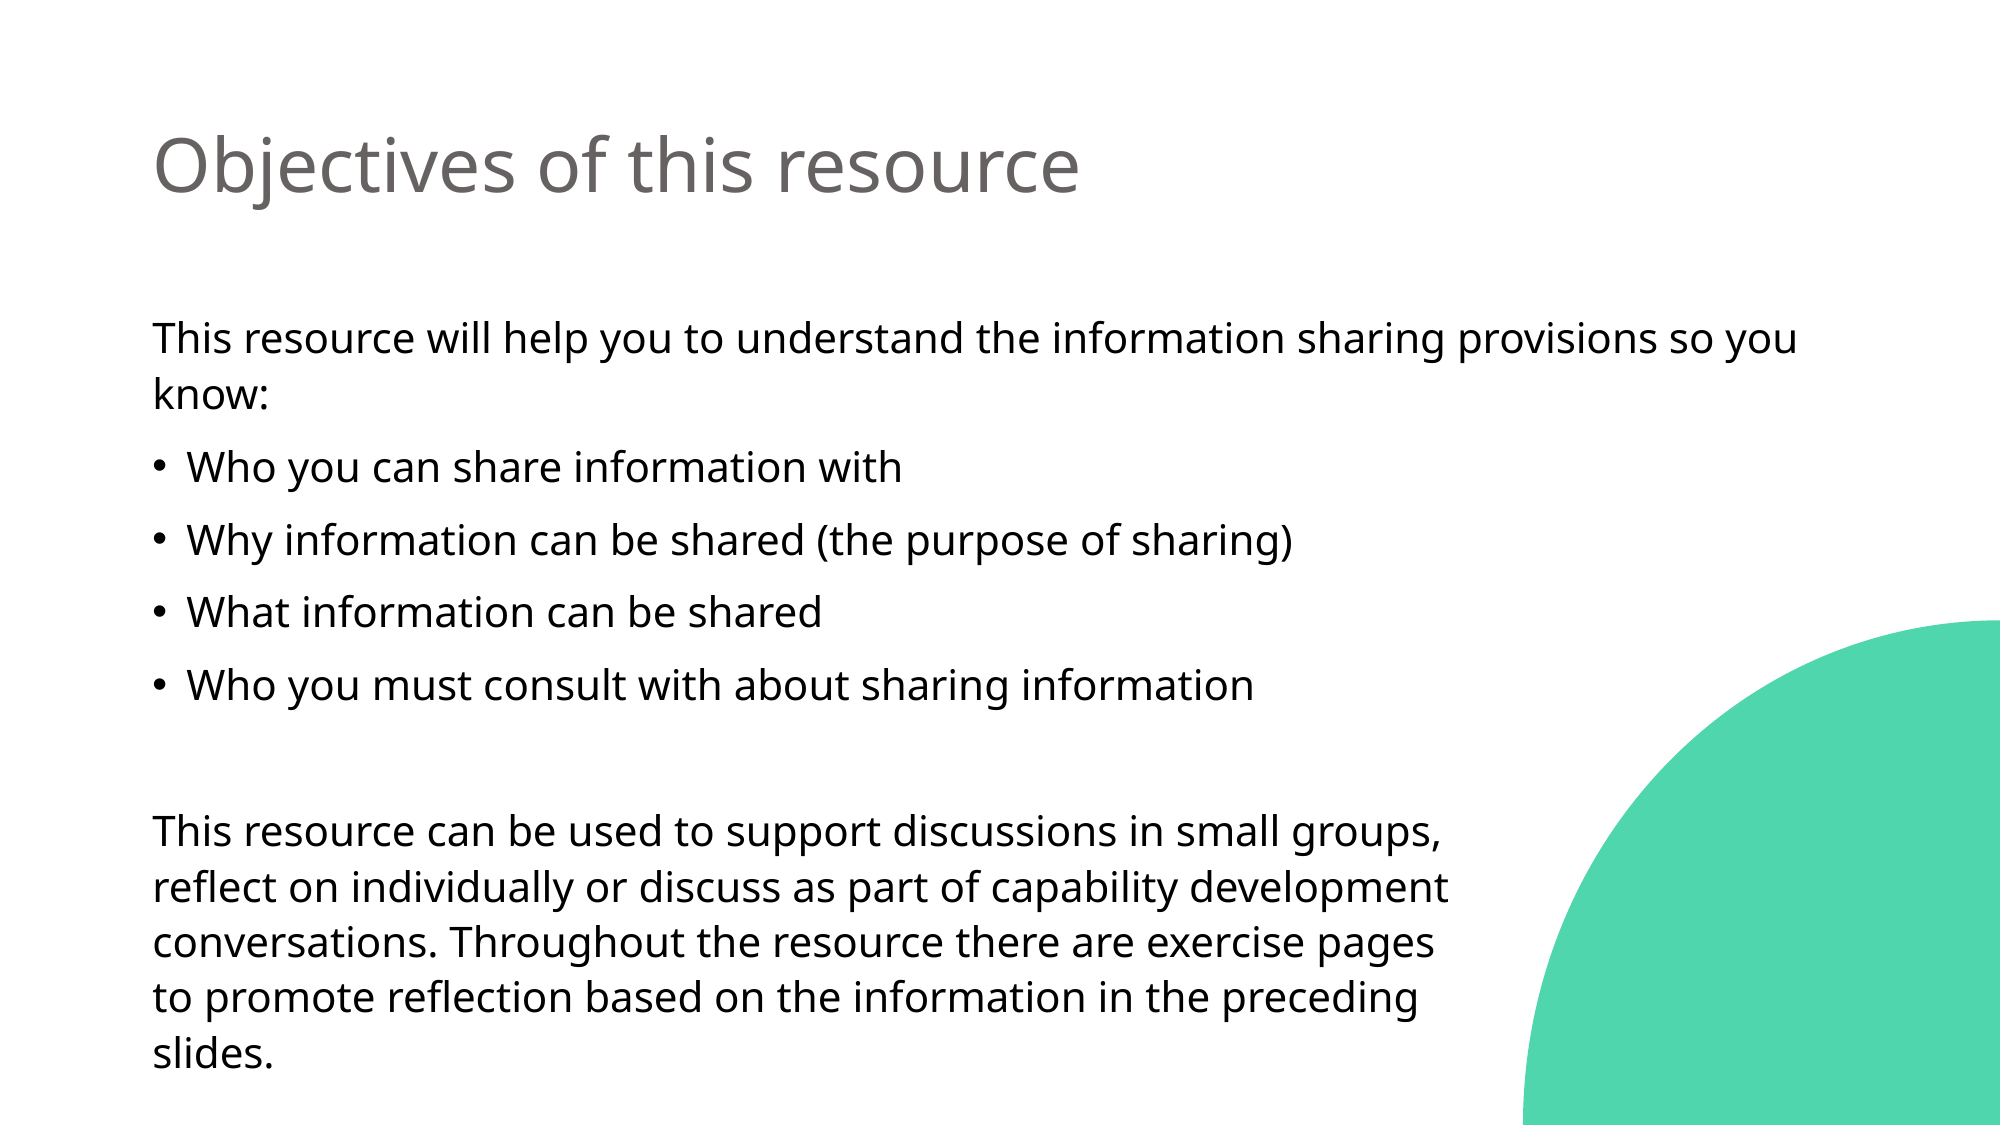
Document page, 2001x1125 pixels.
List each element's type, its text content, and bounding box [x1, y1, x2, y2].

slide_number 4 [1412, 1042, 1863, 1103]
list This resource will help you to understand the information sharing provisions so you know: Who you can share information with Why information can be shared (the purpose of sharing) What information can be shared Who you must consult with about sharing information This resource can be used to support discussions in small groups, reflect on individually or discuss as part of capability development conversations. Throughout the resource there are exercise pages to promote reflection based on the information in the preceding slides. [137, 299, 1863, 1091]
title Objectives of this resource [137, 59, 1863, 278]
text_box [1521, 619, 2000, 1125]
